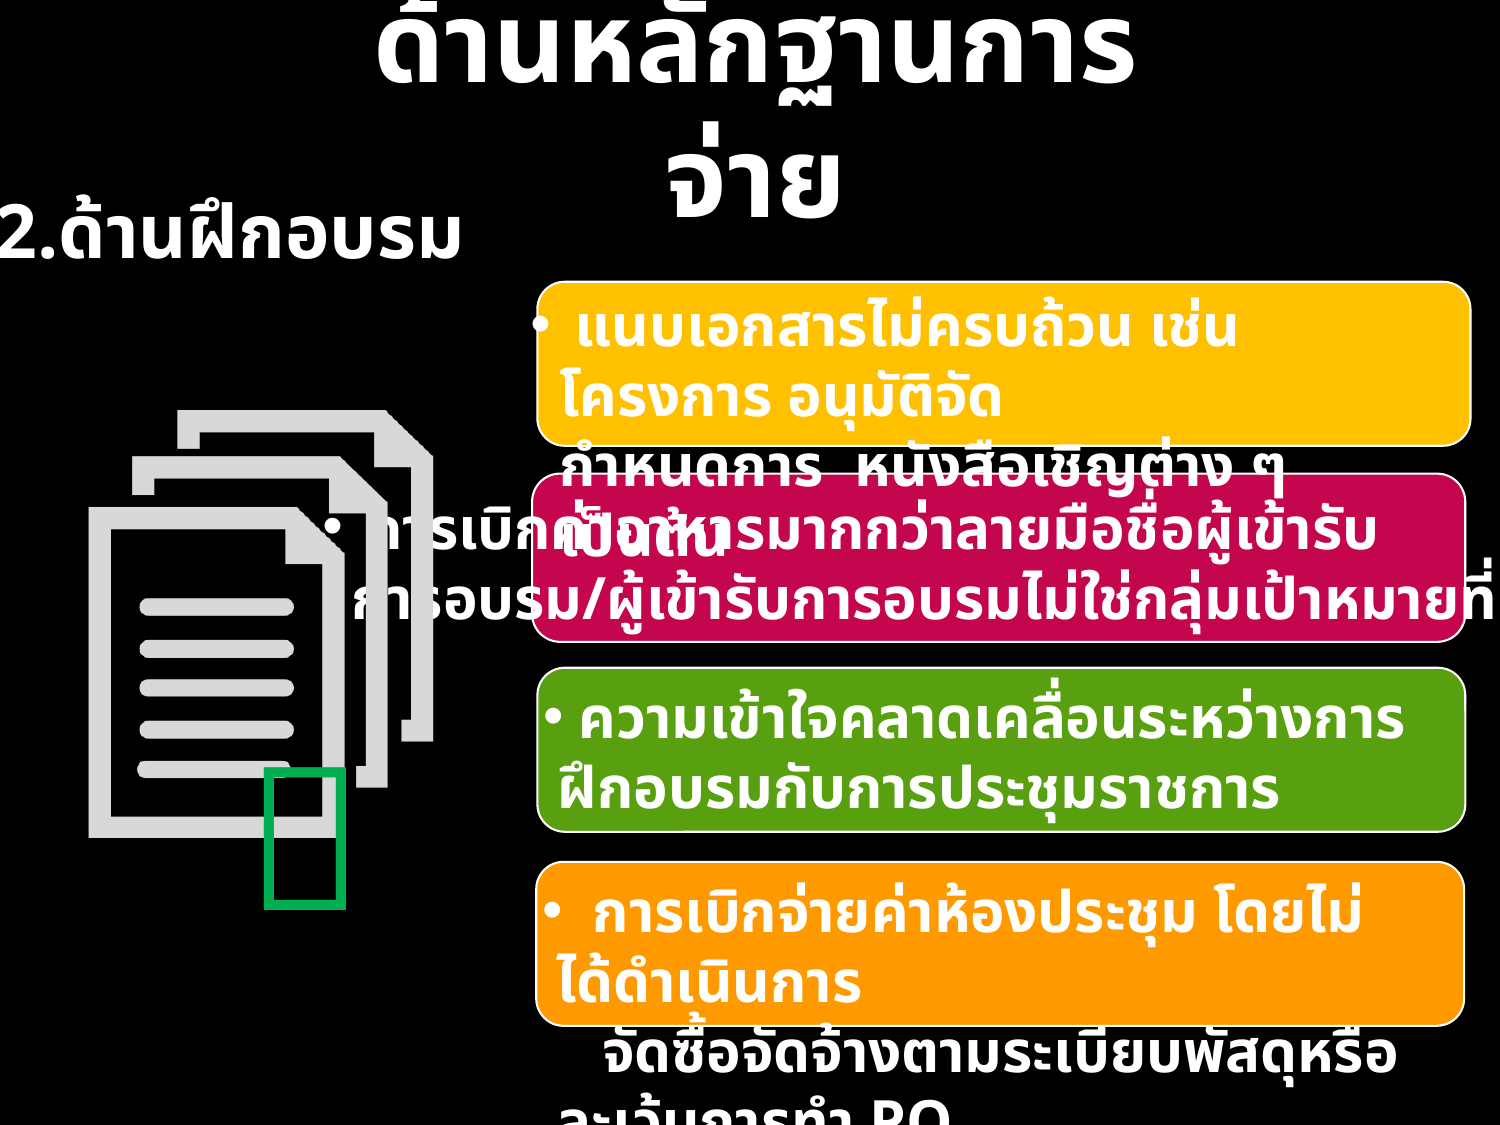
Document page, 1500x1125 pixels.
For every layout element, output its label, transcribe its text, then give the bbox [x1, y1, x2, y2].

text_box แนบเอกสารไม่ครบถ้วน เช่น โครงการ อนุมัติจัด กำหนดการ หนังสือเชิญต่าง ๆ เป็นต้น [515, 281, 1430, 483]
text_box [556, 279, 1473, 448]
text_box [547, 709, 1468, 834]
text_box การเบิกค่าอาหารมากกว่าลายมือชื่อผู้เข้ารับ การอบรม/ผู้เข้ารับการอบรมไม่ใช่กลุ่มเป้าหมายที่แท้จริง [479, 483, 1500, 709]
text_box ความเข้าใจคลาดเคลื่อนระหว่างการฝึกอบรมกับการประชุมราชการ [528, 673, 1433, 828]
text_box [1430, 471, 1461, 483]
text_box ด้านหลักฐานการจ่าย [314, 44, 1198, 167]
text_box [544, 859, 1467, 1028]
text_box การเบิกจ่ายค่าห้องประชุม โดยไม่ได้ดำเนินการ จัดซื้อจัดจ้างตามระเบียบพัสดุหรือละเว้นการทำ PO [527, 867, 1432, 1125]
text_box 2.ด้านฝึกอบรม [0, 175, 480, 281]
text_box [46, 409, 475, 961]
